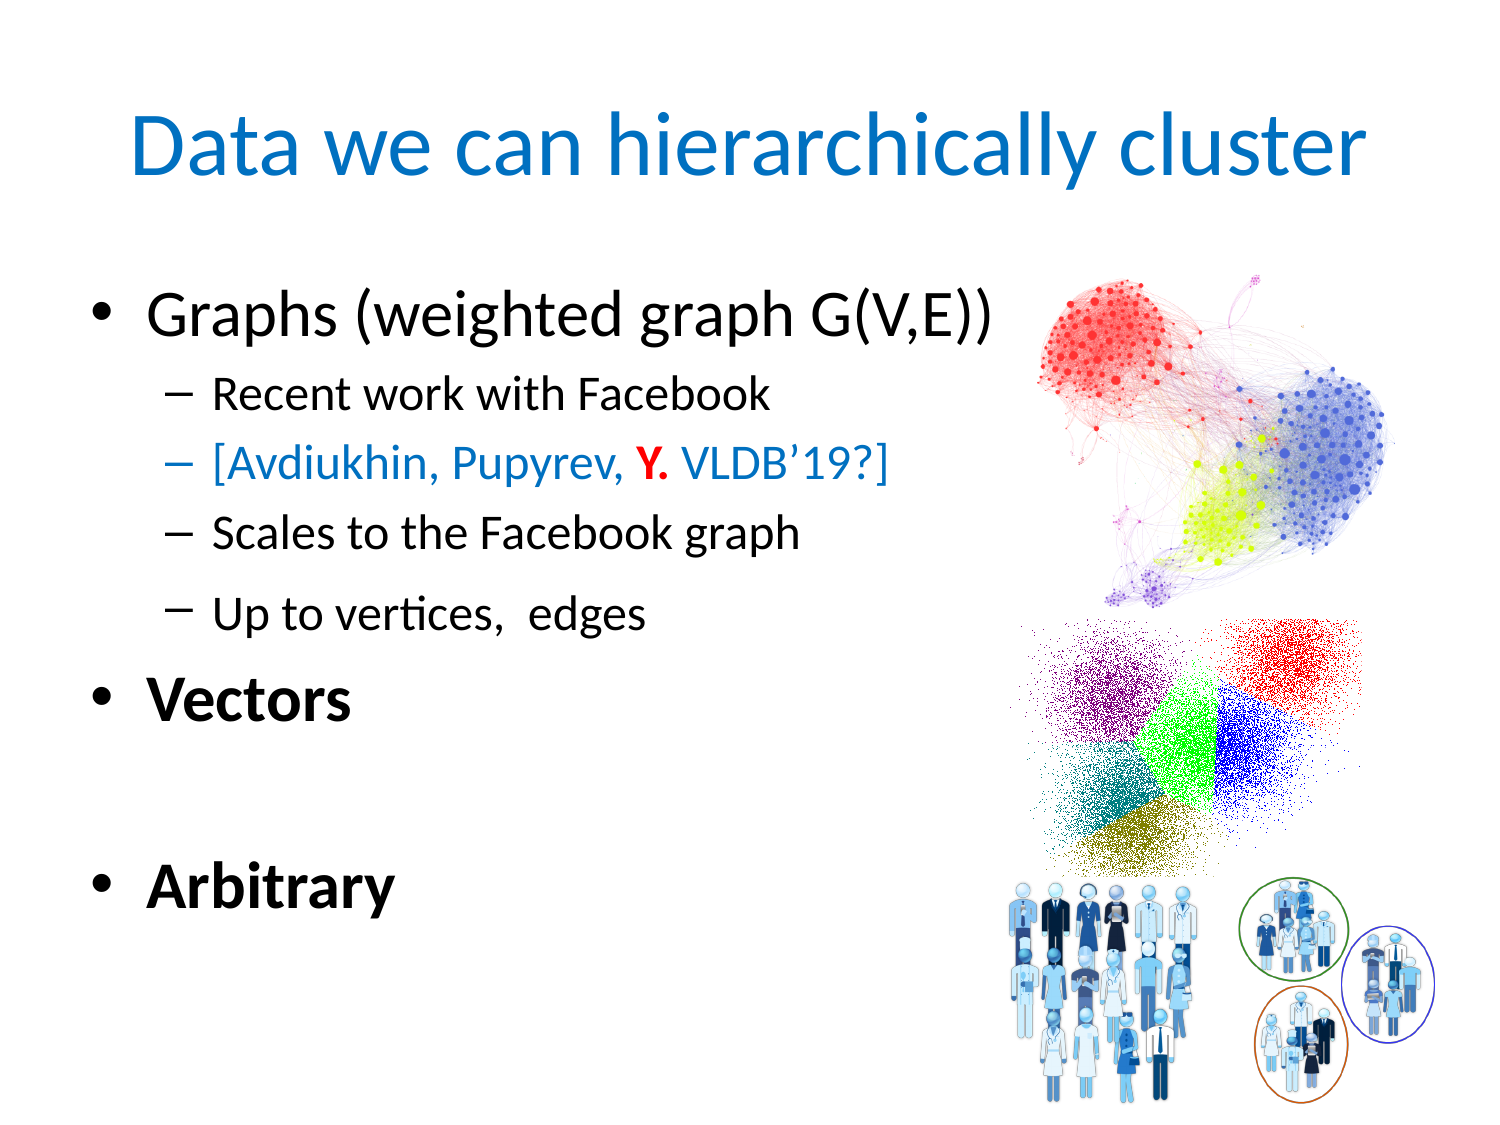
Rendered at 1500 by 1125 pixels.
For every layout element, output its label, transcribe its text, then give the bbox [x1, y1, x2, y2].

picture [1004, 262, 1435, 1107]
title Data we can hierarchically cluster [75, 45, 1425, 233]
